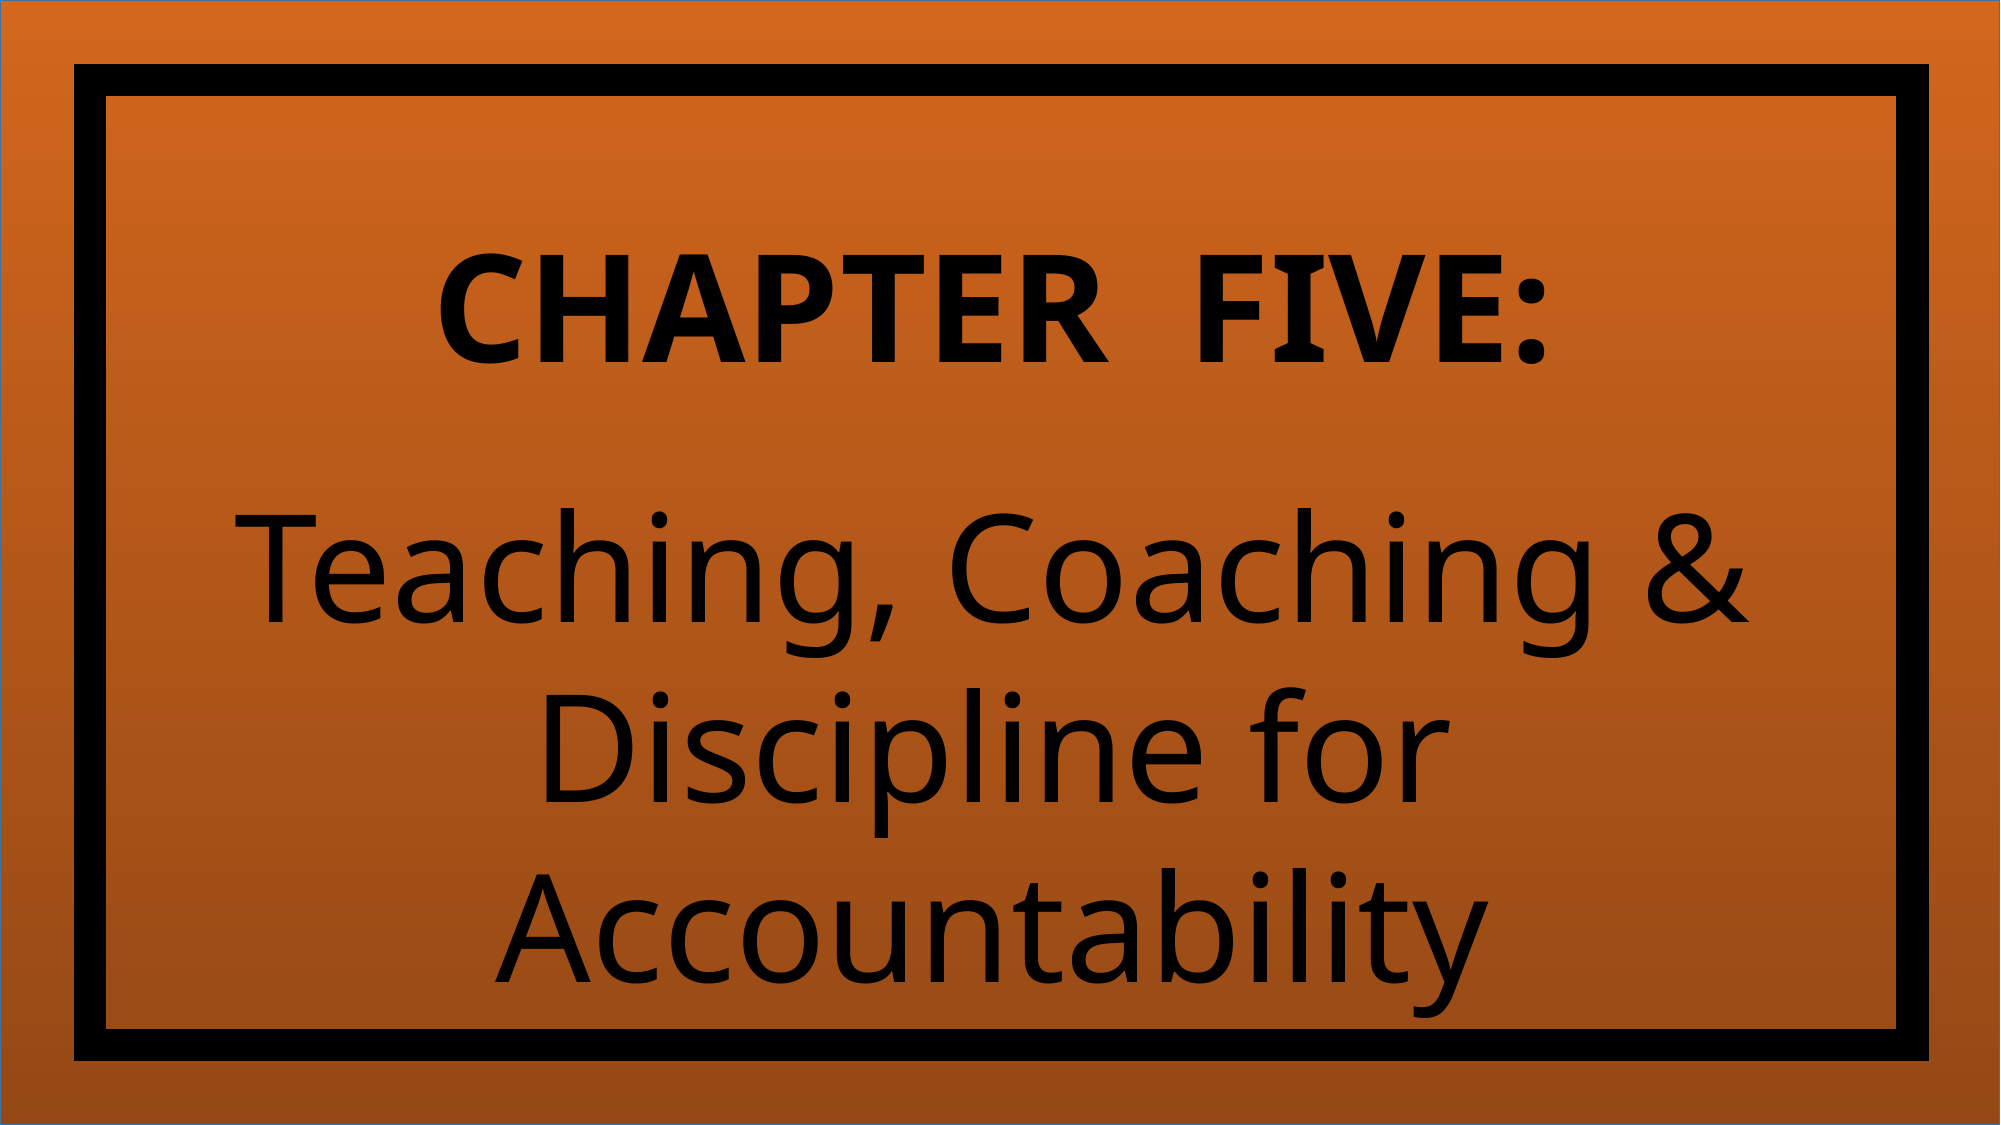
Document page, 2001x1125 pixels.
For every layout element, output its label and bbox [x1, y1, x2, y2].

text_box [0, 0, 2000, 1125]
text_box [89, 79, 1913, 1046]
